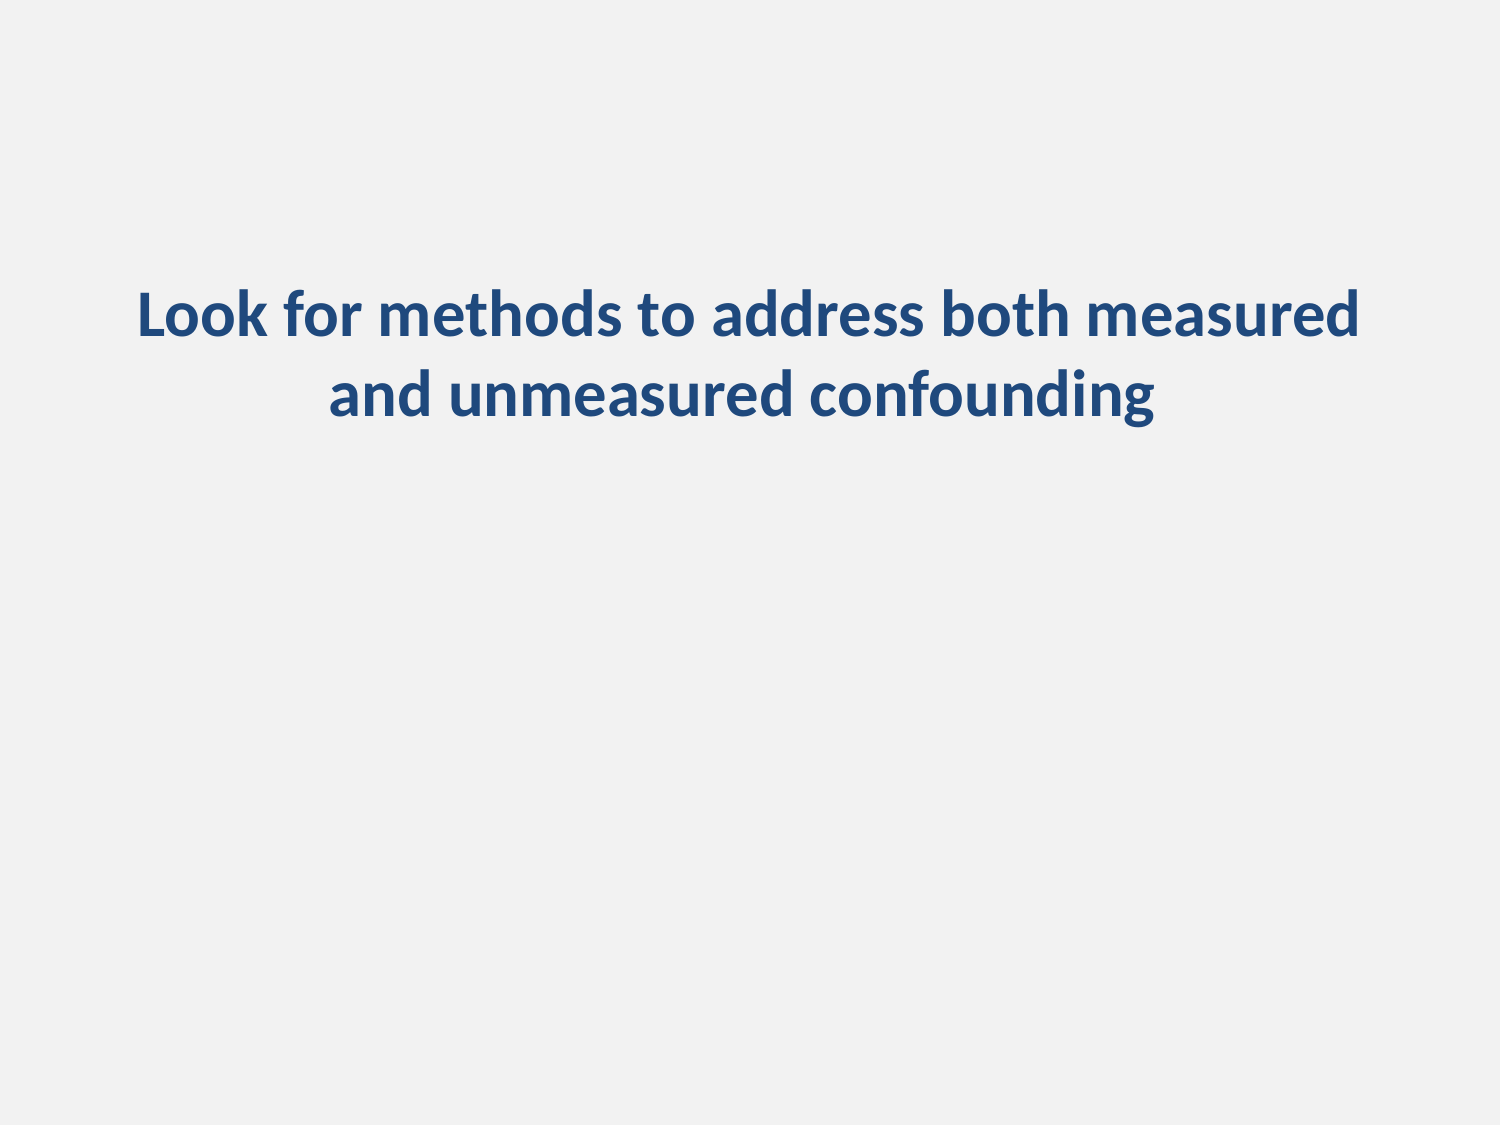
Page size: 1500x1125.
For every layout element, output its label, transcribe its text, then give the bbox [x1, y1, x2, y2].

list Look for methods to address both measured and unmeasured confounding [75, 262, 1425, 1005]
